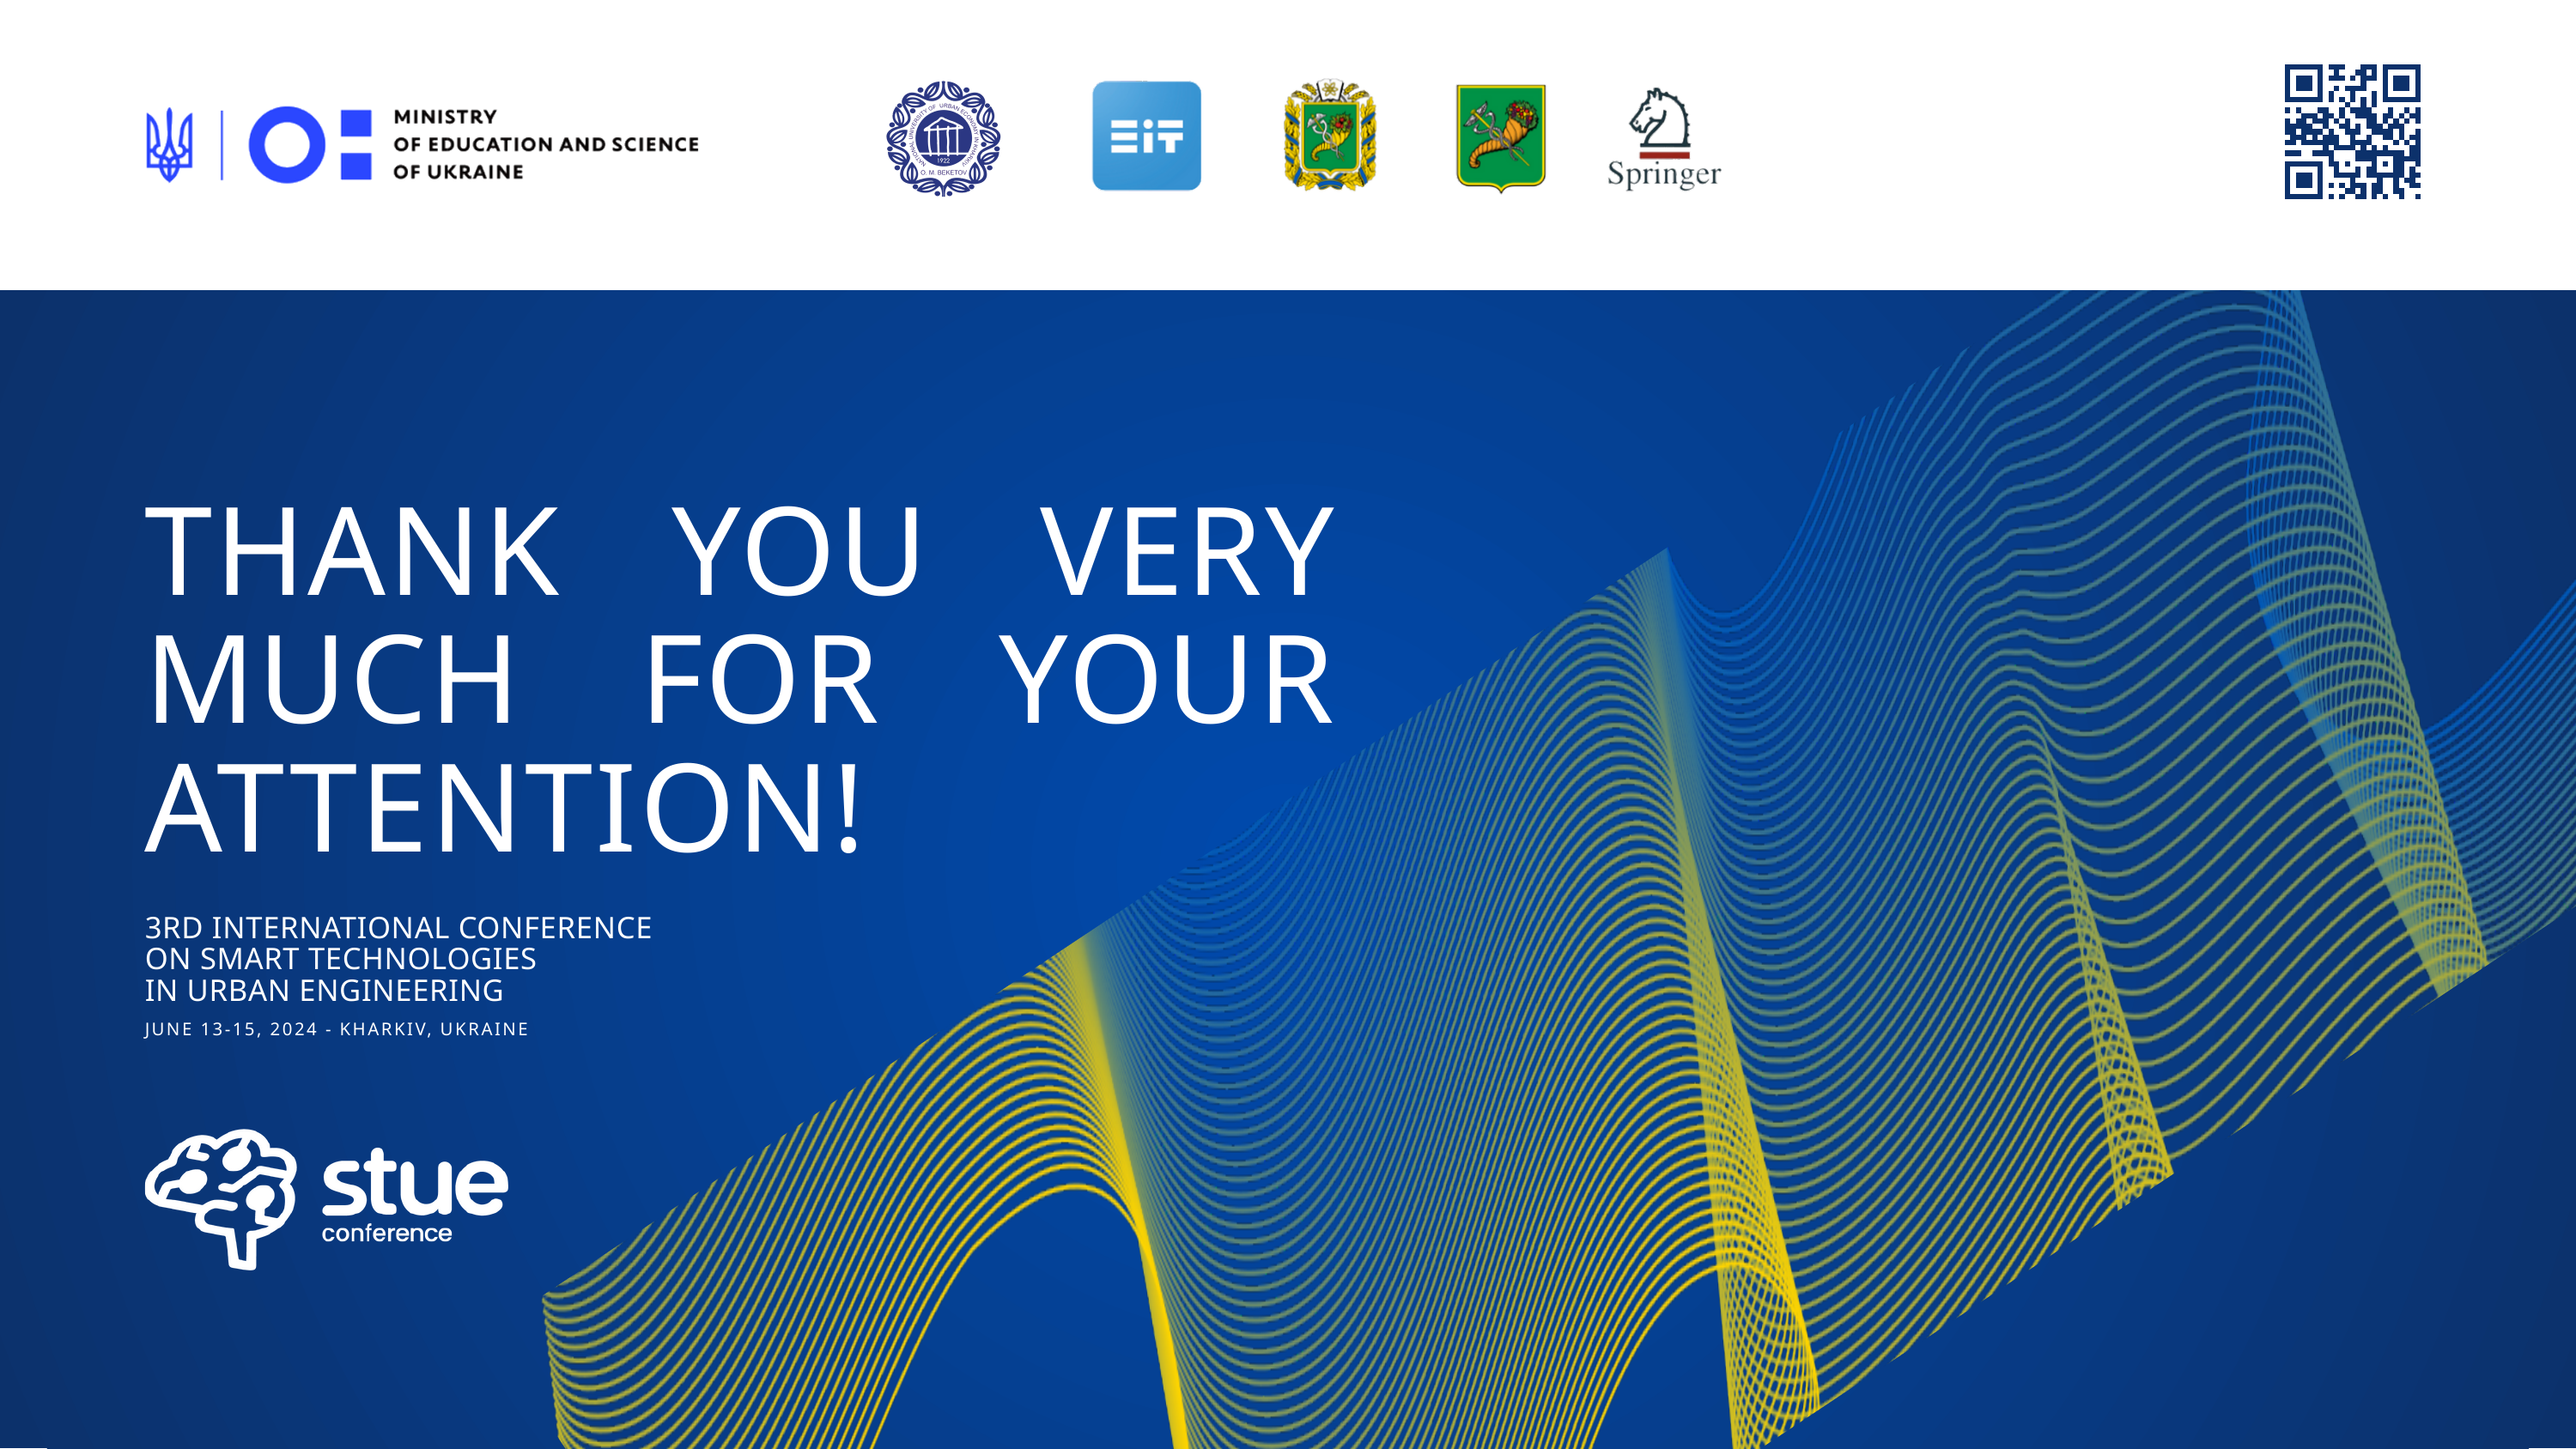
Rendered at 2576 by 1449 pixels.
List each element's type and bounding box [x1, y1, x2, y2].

text_box [0, 0, 2576, 290]
text_box [0, 300, 2576, 1449]
text_box [881, 54, 1744, 224]
text_box [2275, 54, 2432, 211]
